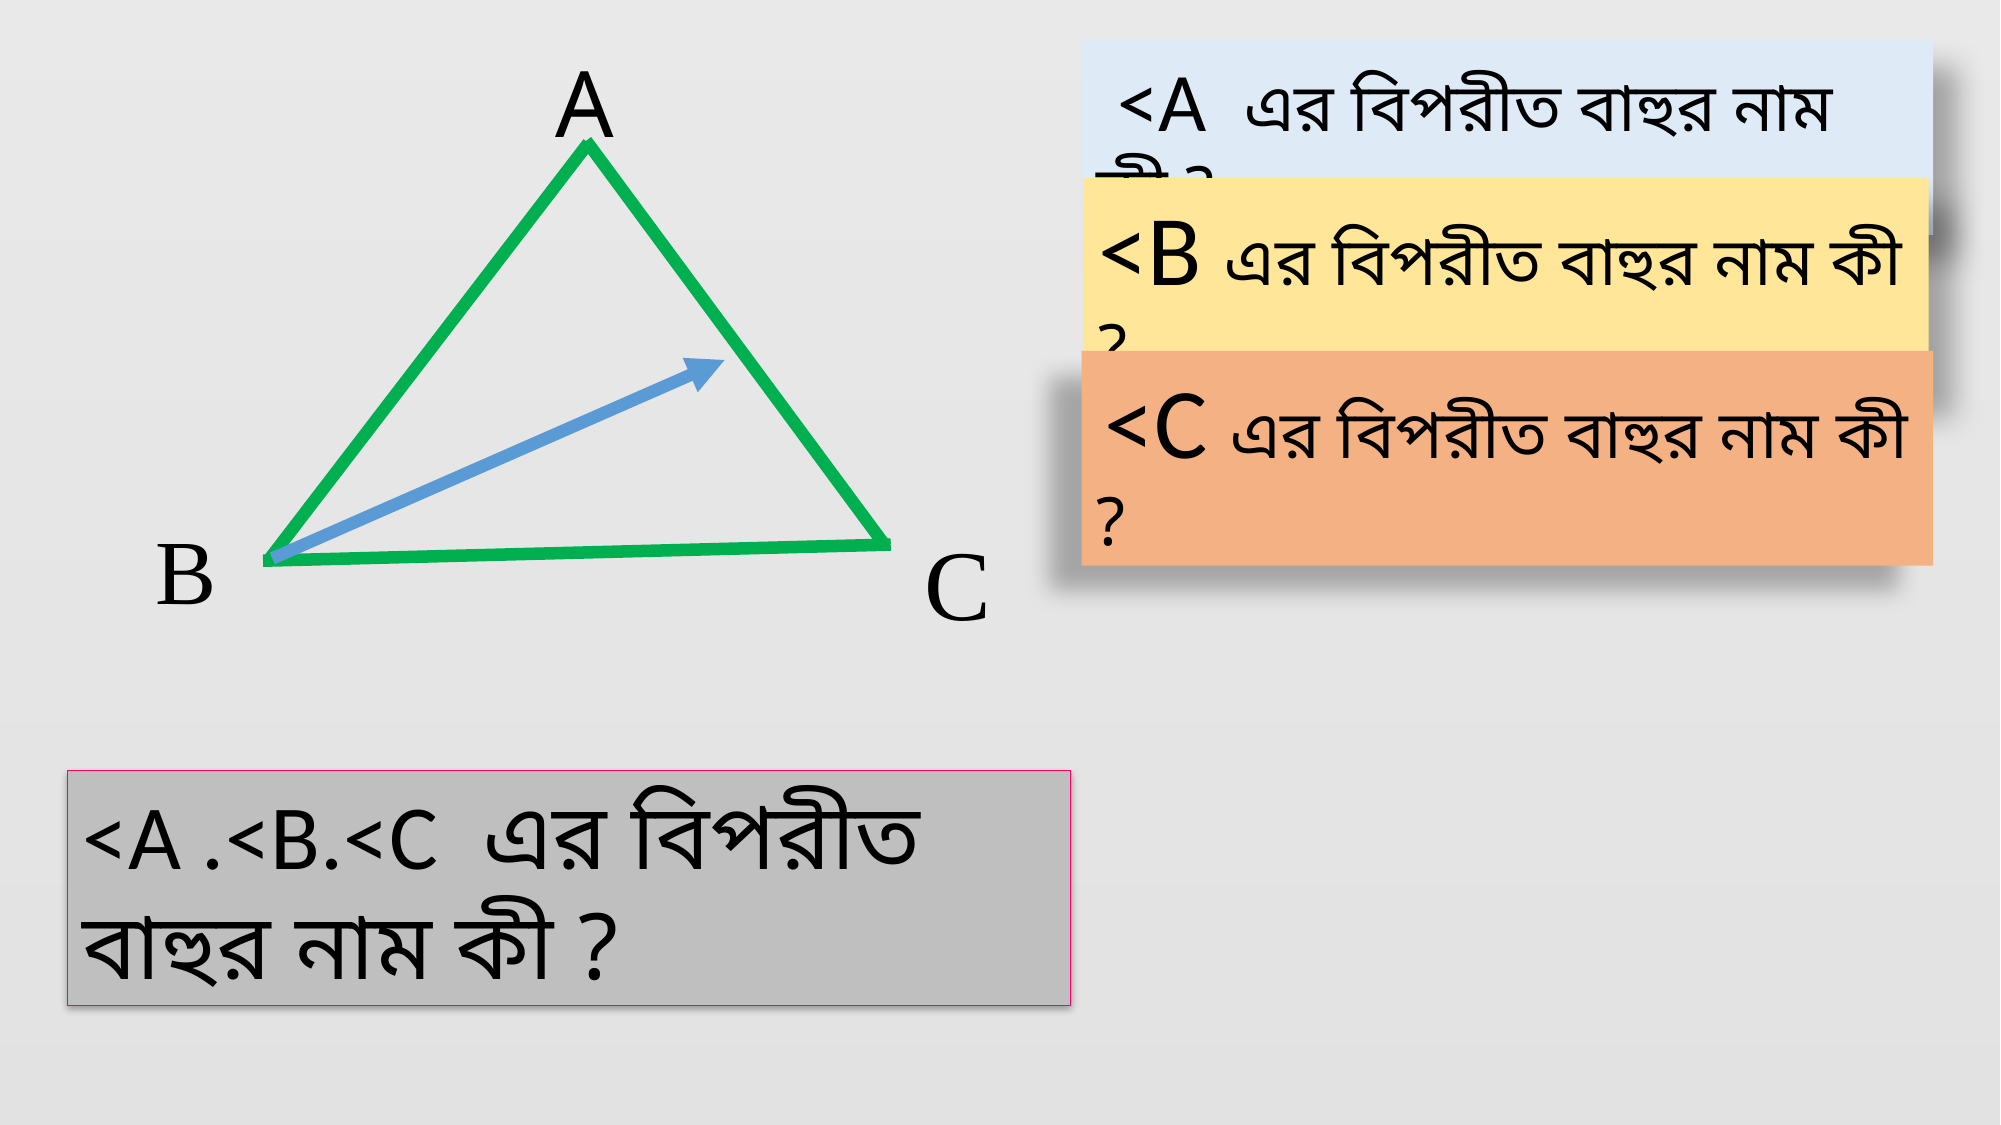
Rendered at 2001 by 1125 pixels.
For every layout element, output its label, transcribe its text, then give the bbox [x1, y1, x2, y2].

text_box <A .<B.<C এর বিপরীত বাহুর নাম কী ? [67, 770, 1071, 1006]
text_box <C এর বিপরীত বাহুর নাম কী ? [1082, 350, 1934, 566]
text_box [272, 359, 725, 559]
text_box <B এর বিপরীত বাহুর নাম কী ? [1083, 178, 1929, 350]
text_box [131, 38, 1082, 650]
text_box <A এর বিপরীত বাহুর নাম কী ? [1082, 40, 1934, 235]
